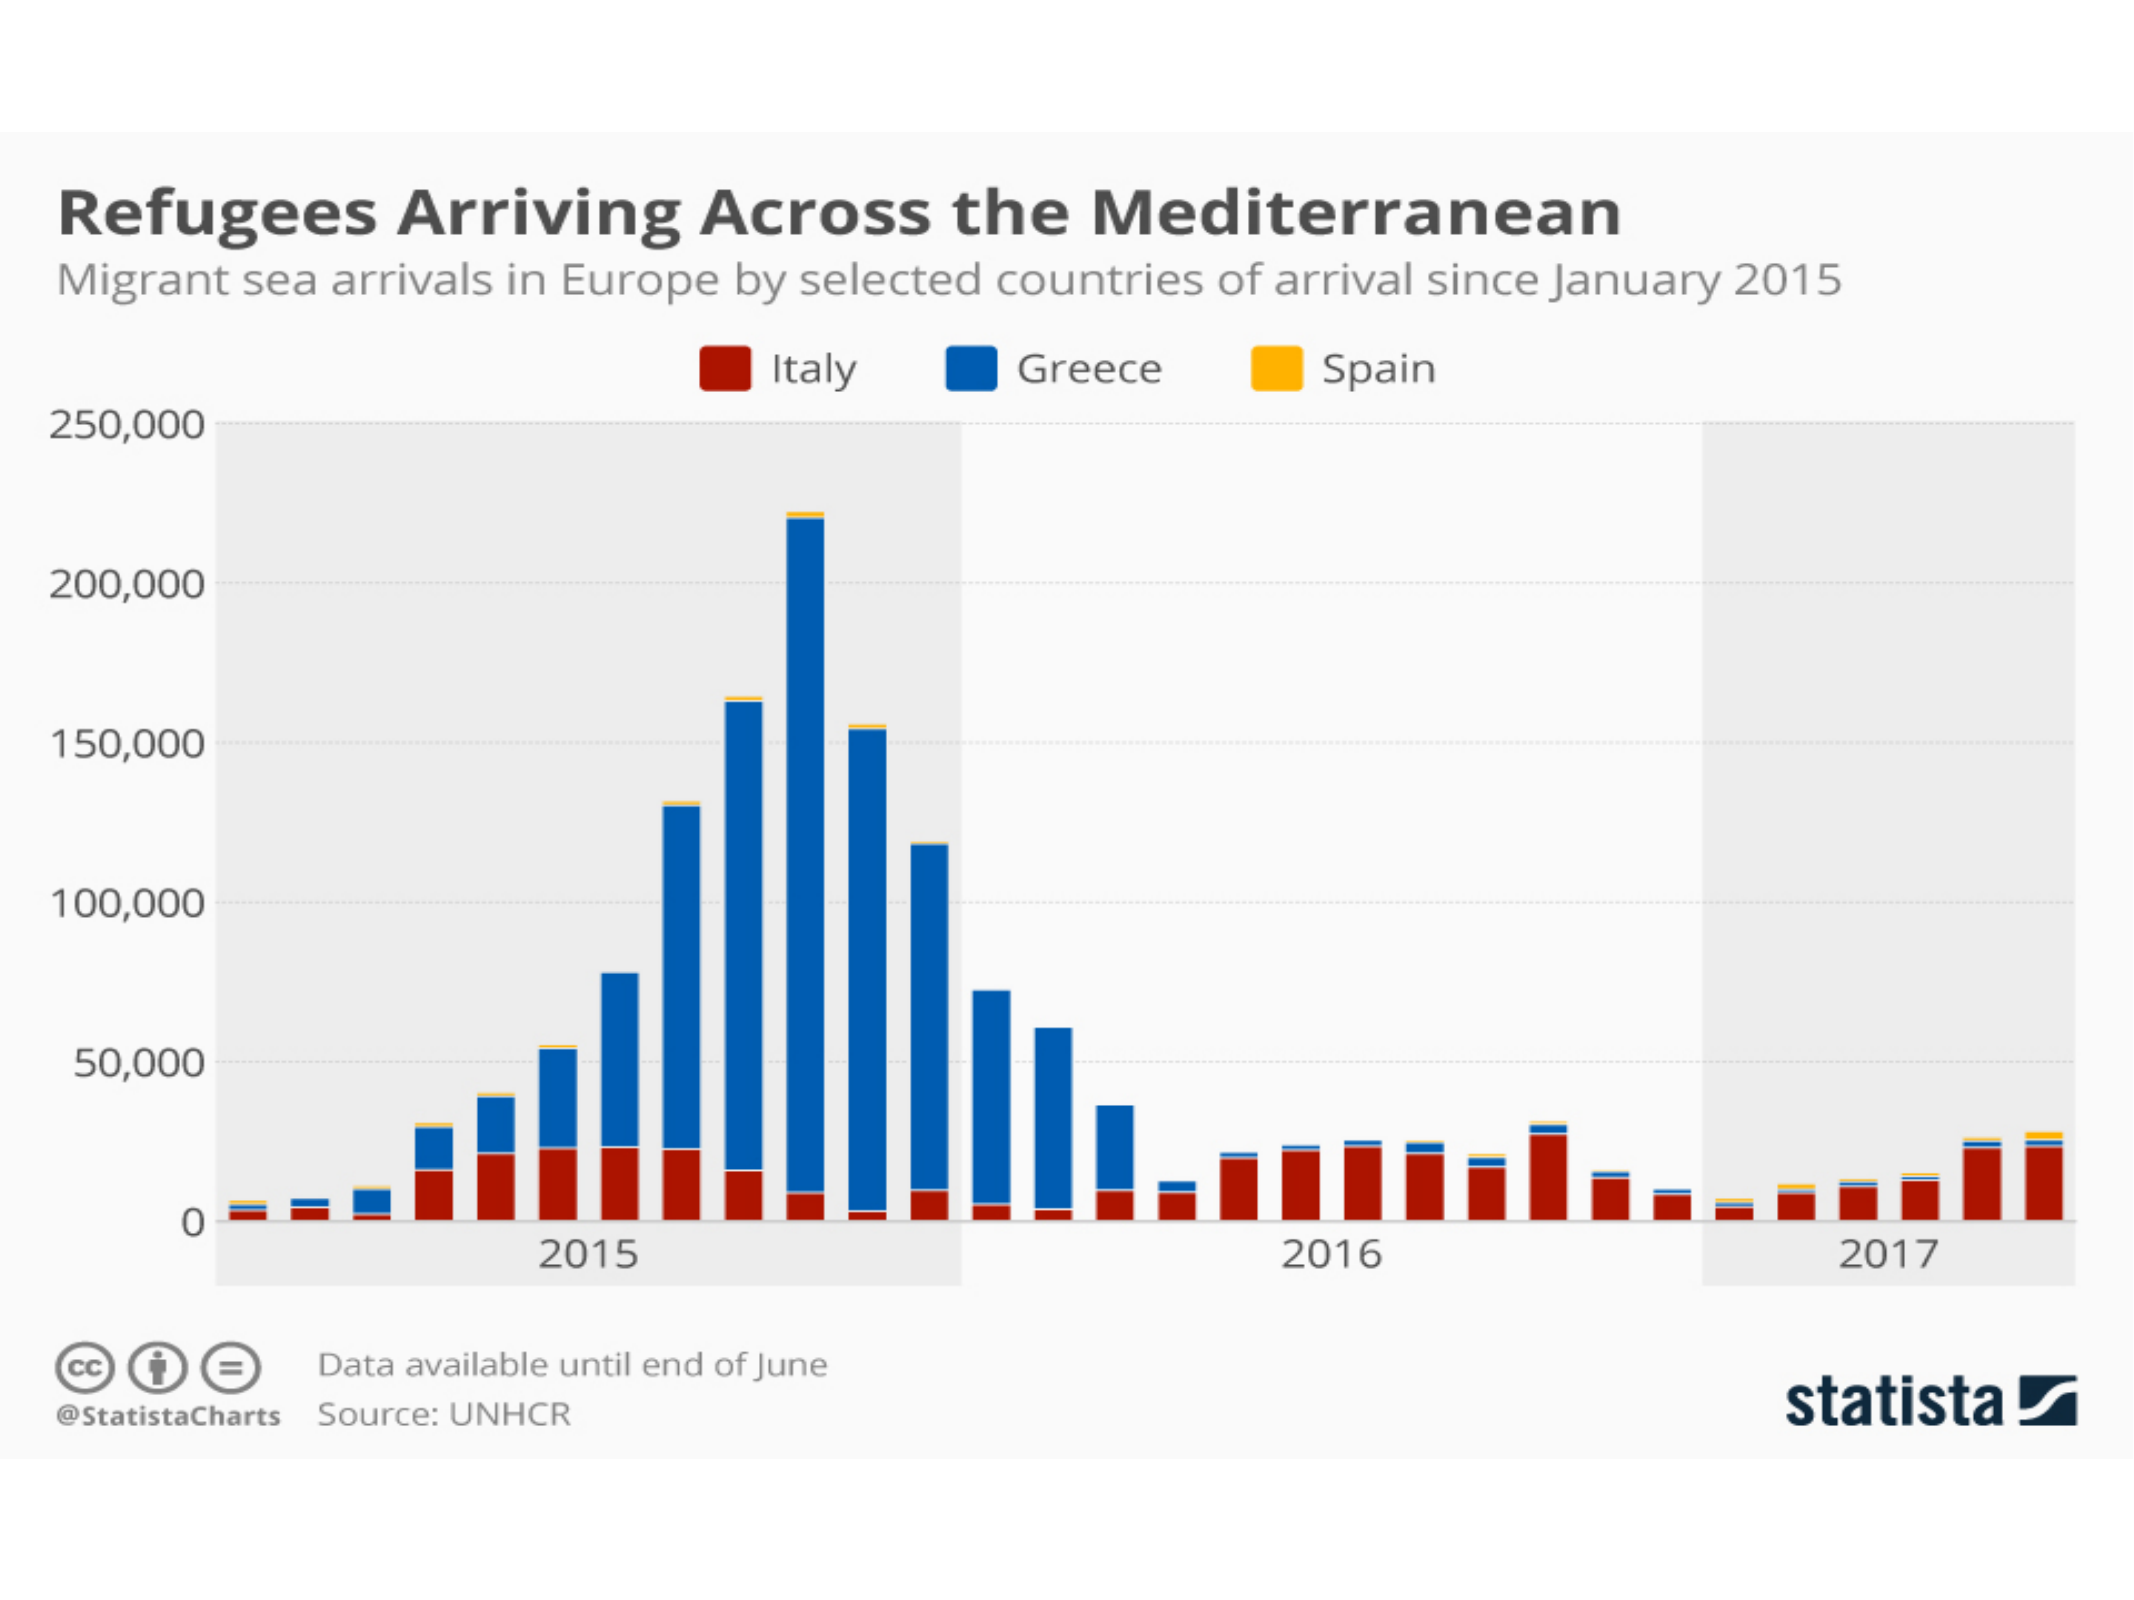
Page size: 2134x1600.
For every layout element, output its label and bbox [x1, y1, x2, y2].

picture [0, 132, 2134, 1459]
